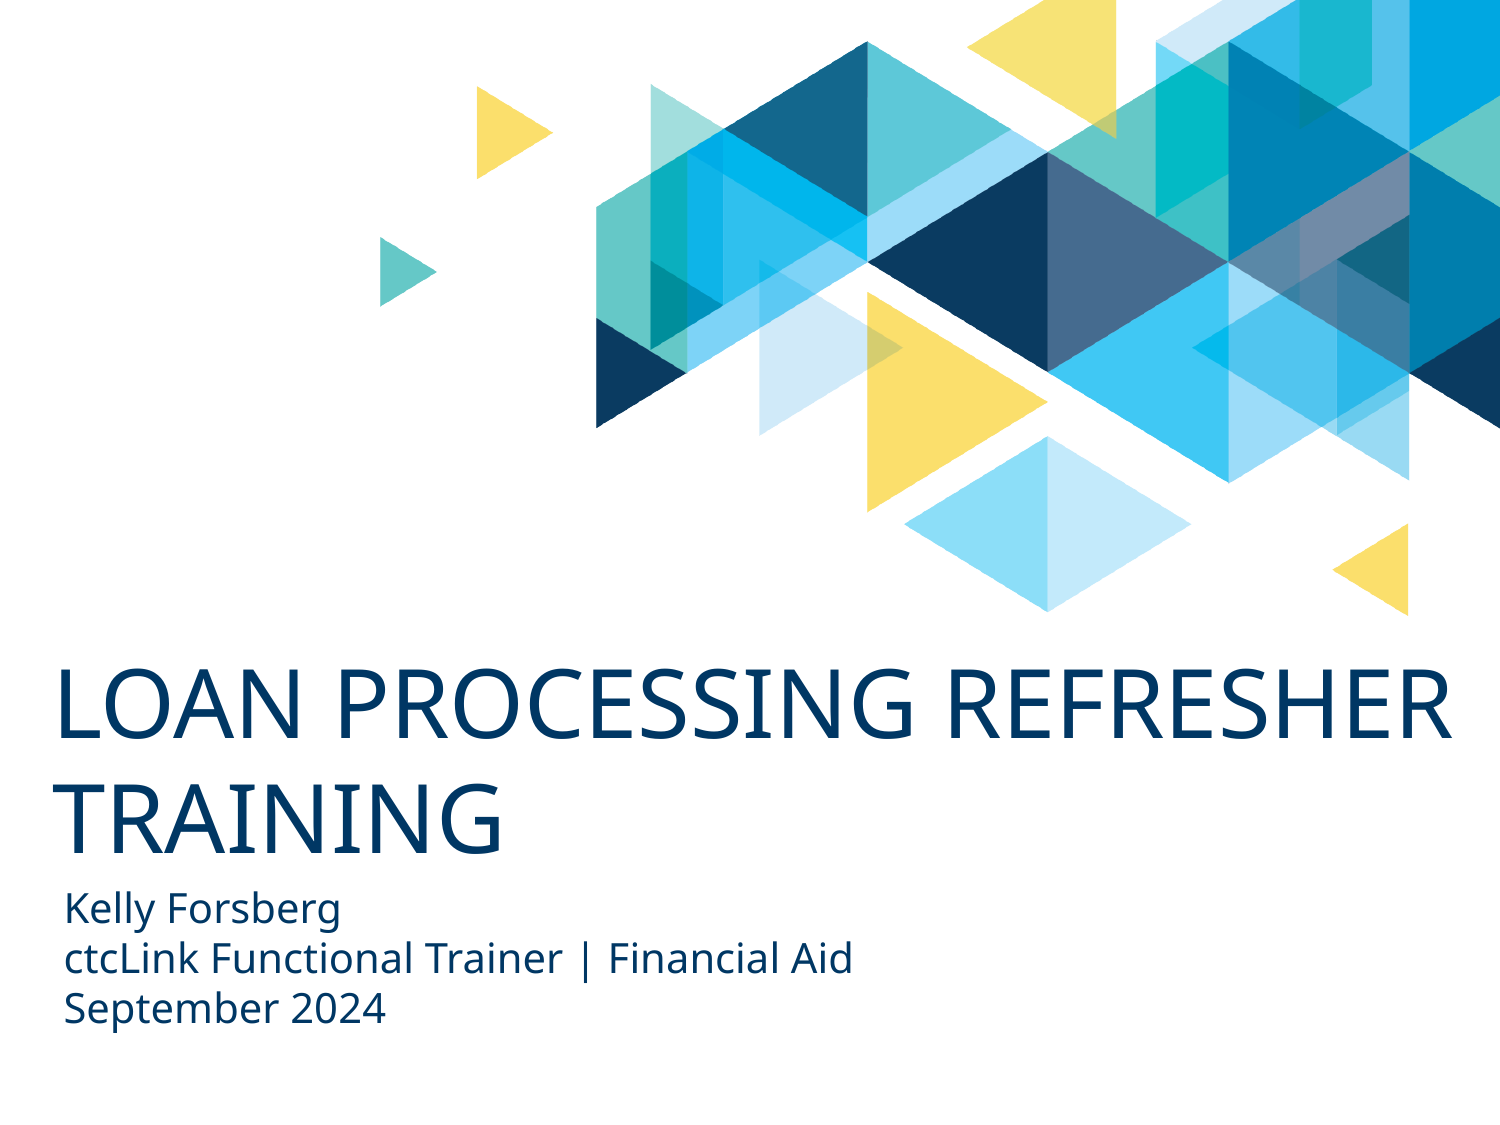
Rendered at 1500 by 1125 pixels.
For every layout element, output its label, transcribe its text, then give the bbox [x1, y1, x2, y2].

picture [380, 0, 1500, 616]
list Kelly Forsberg ctcLink Functional Trainer | Financial Aid September 2024 [48, 874, 1104, 1104]
picture [1409, 97, 1500, 206]
title loan PROCESSING refresher training [37, 635, 1500, 800]
